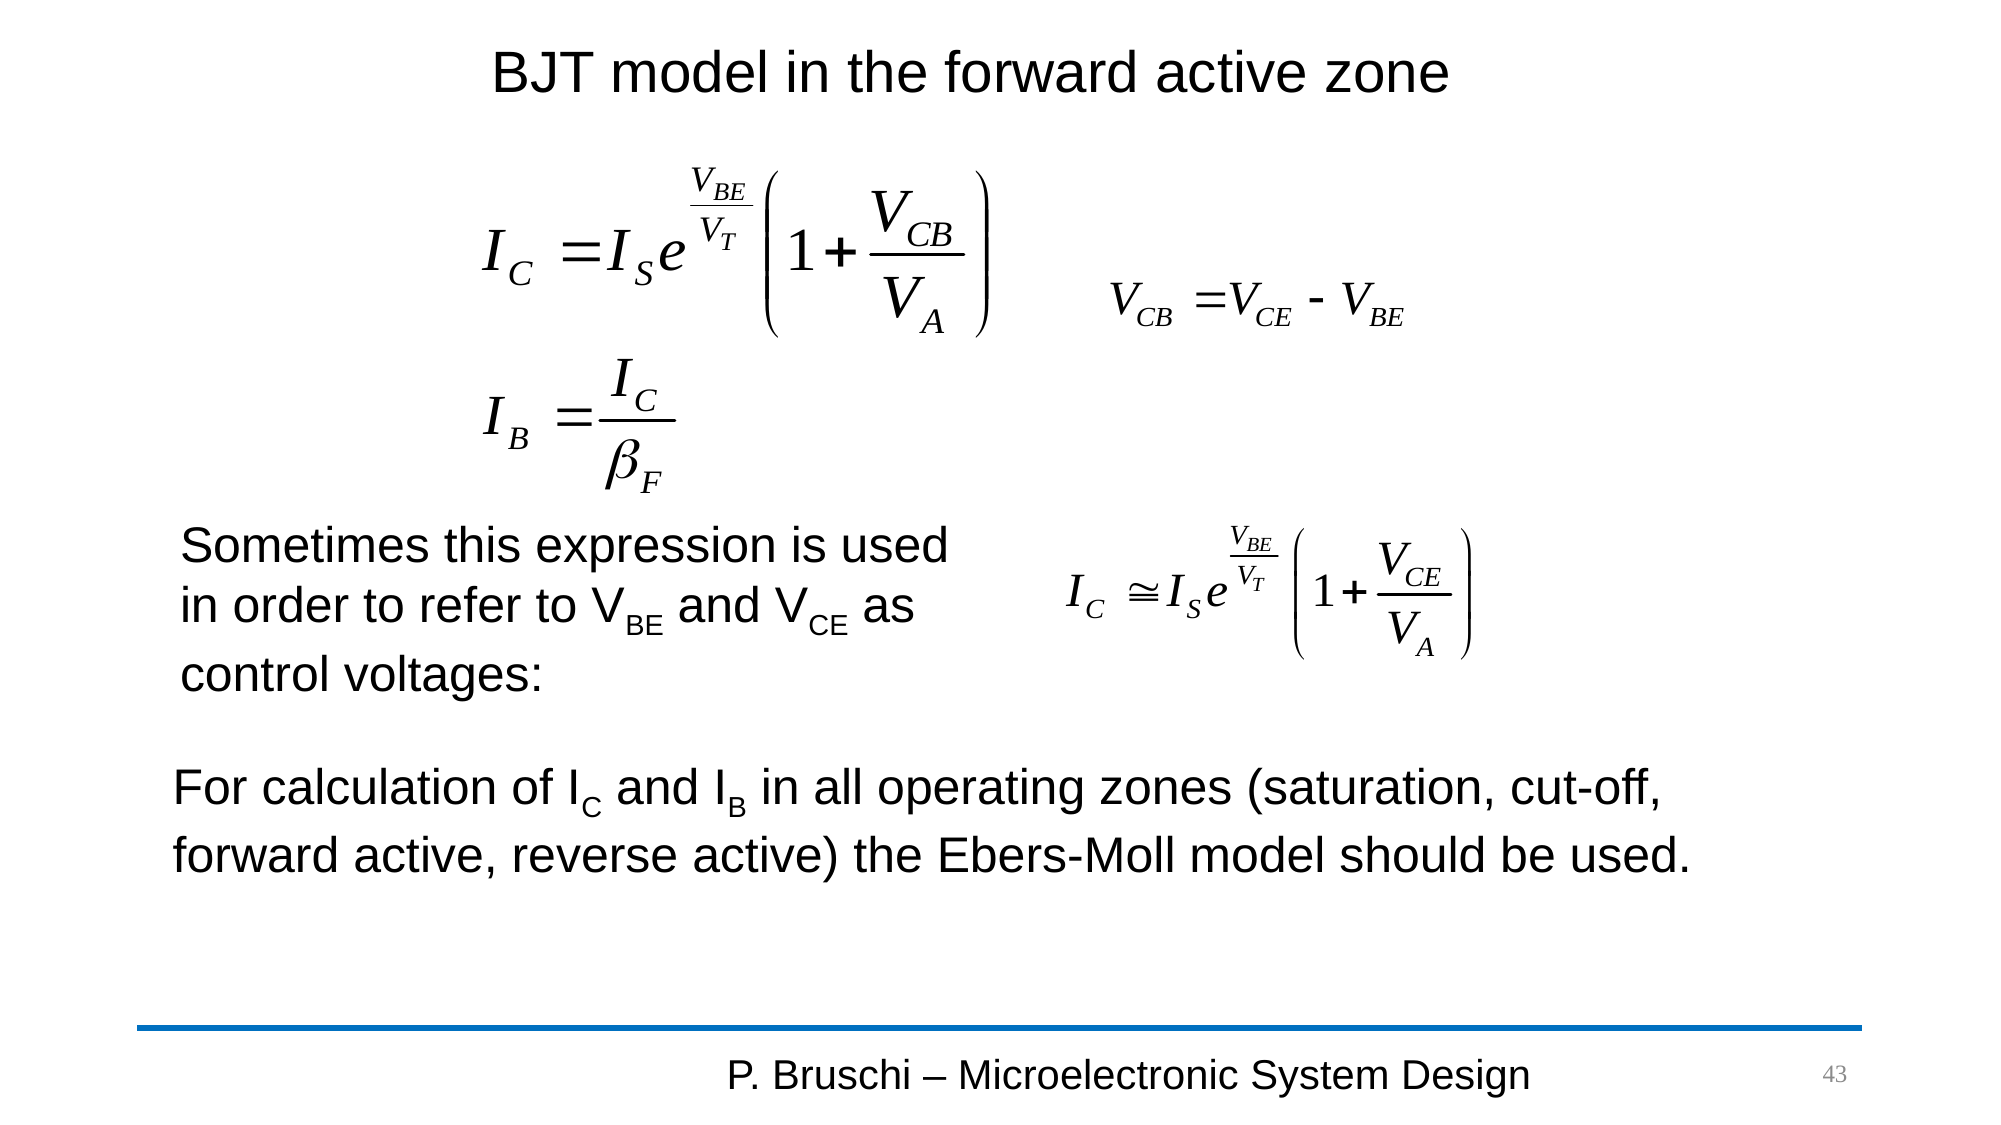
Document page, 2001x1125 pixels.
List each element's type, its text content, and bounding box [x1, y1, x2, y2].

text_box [1055, 510, 1489, 674]
footer P. Bruschi – Microelectronic System Design [662, 1042, 1596, 1103]
text_box Sometimes this expression is used in order to refer to VBE and VCE as control voltages: [165, 505, 965, 709]
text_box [1103, 266, 1418, 339]
slide_number 43 [1718, 1042, 1863, 1103]
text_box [471, 337, 690, 509]
title BJT model in the forward active zone [117, 19, 1843, 129]
text_box For calculation of IC and IB in all operating zones (saturation, cut-off, forward active, reverse active) the Ebers-Moll model should be used. [158, 747, 1722, 891]
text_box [471, 152, 1009, 352]
